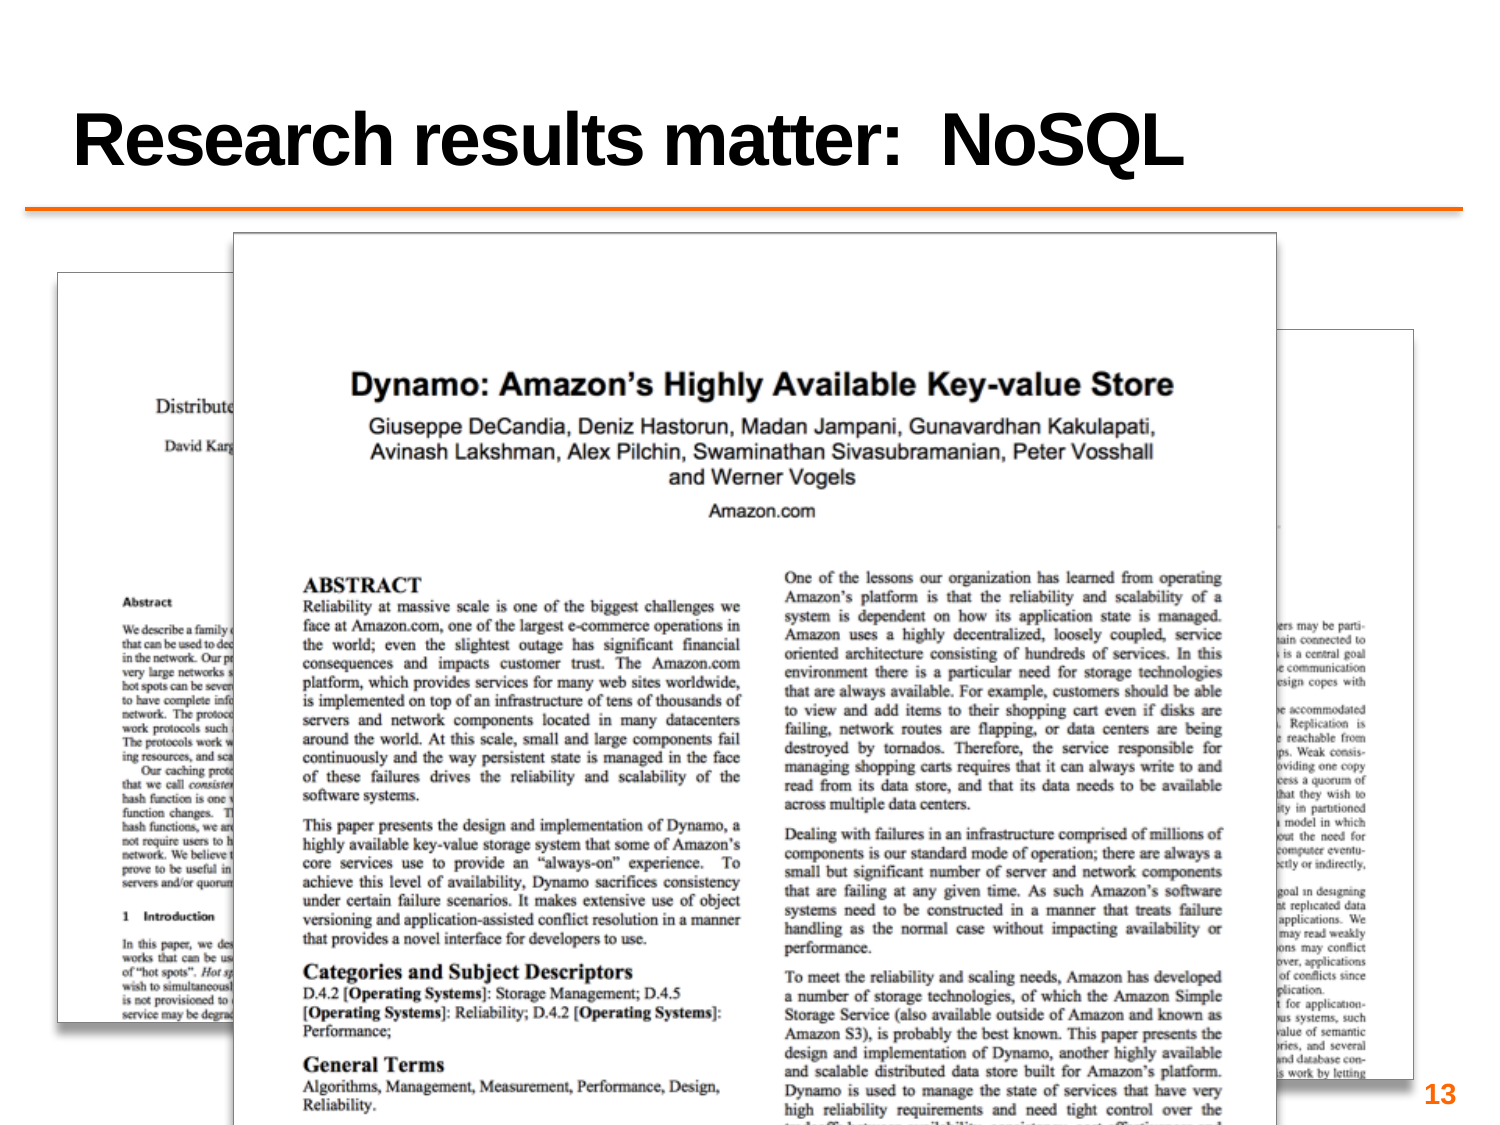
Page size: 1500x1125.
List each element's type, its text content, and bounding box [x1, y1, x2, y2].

picture [57, 232, 1414, 1125]
slide_number 13 [1284, 1074, 1463, 1110]
title Research results matter: NoSQL [57, 12, 1463, 188]
